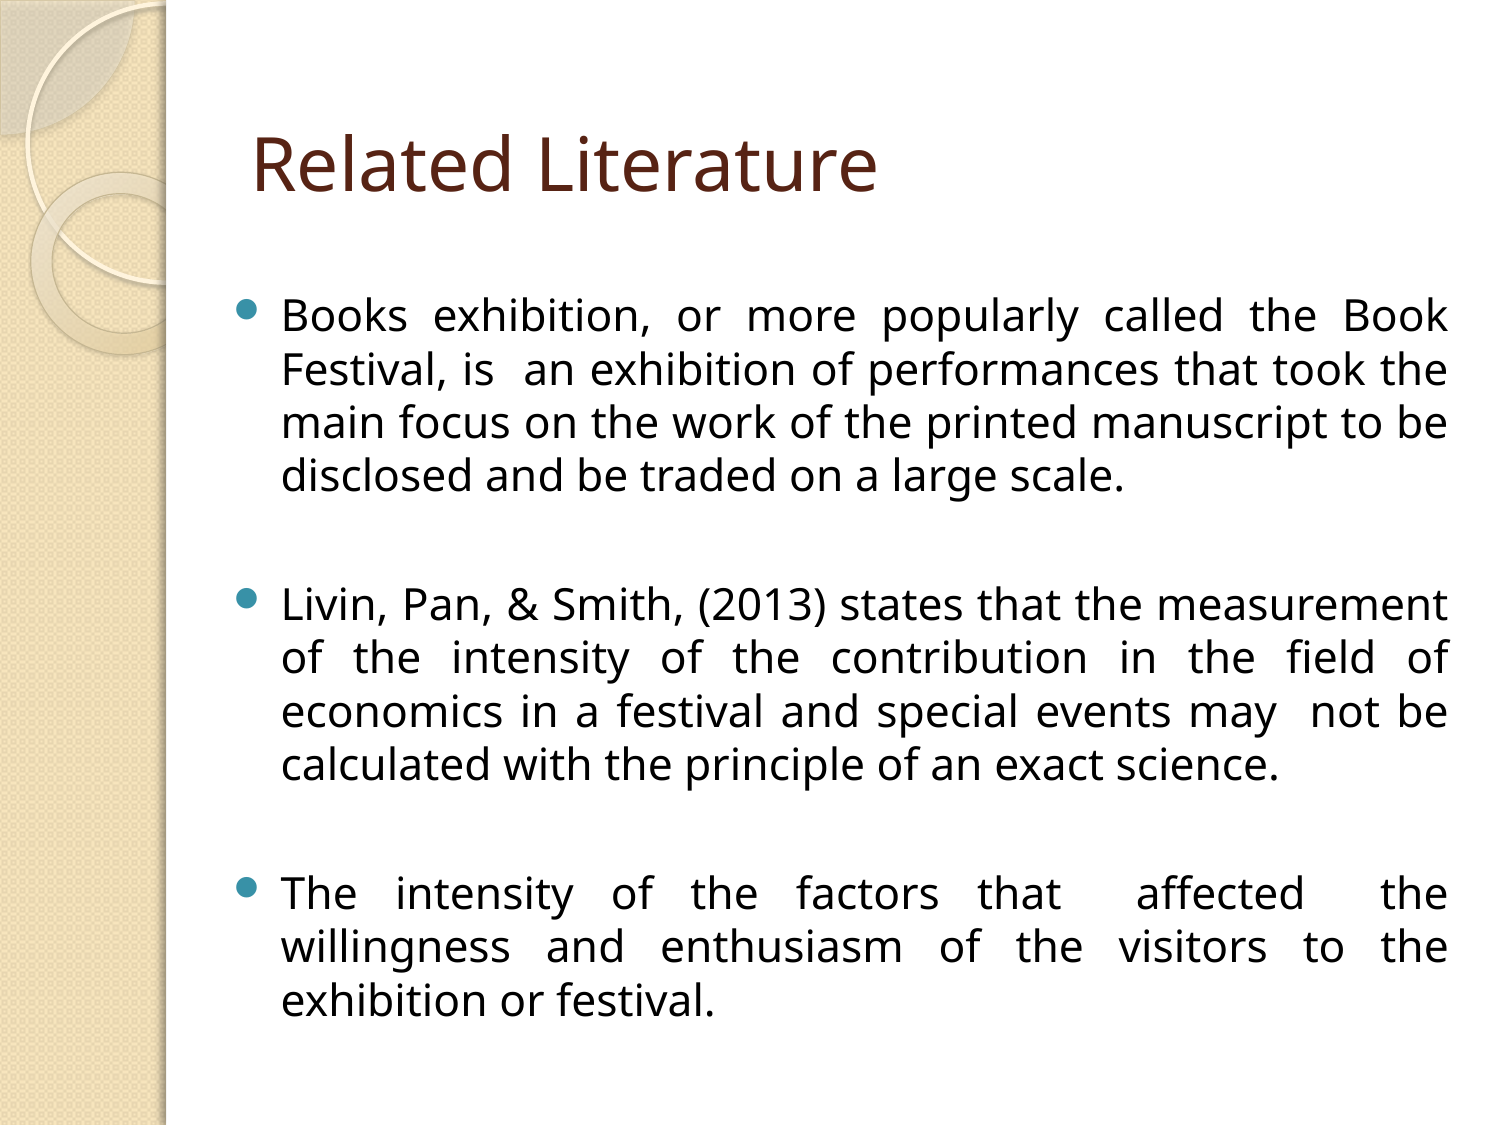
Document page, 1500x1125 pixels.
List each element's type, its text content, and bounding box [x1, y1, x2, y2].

title Related Literature [235, 45, 1466, 233]
list Books exhibition, or more popularly called the Book Festival, is an exhibition of performances that took the main focus on the work of the printed manuscript to be disclosed and be traded on a large scale. Livin, Pan, & Smith, (2013) states that the measurement of the intensity of the contribution in the field of economics in a festival and special events may not be calculated with the principle of an exact science. The intensity of the factors that affected the willingness and enthusiasm of the visitors to the exhibition or festival. [212, 237, 1466, 1075]
